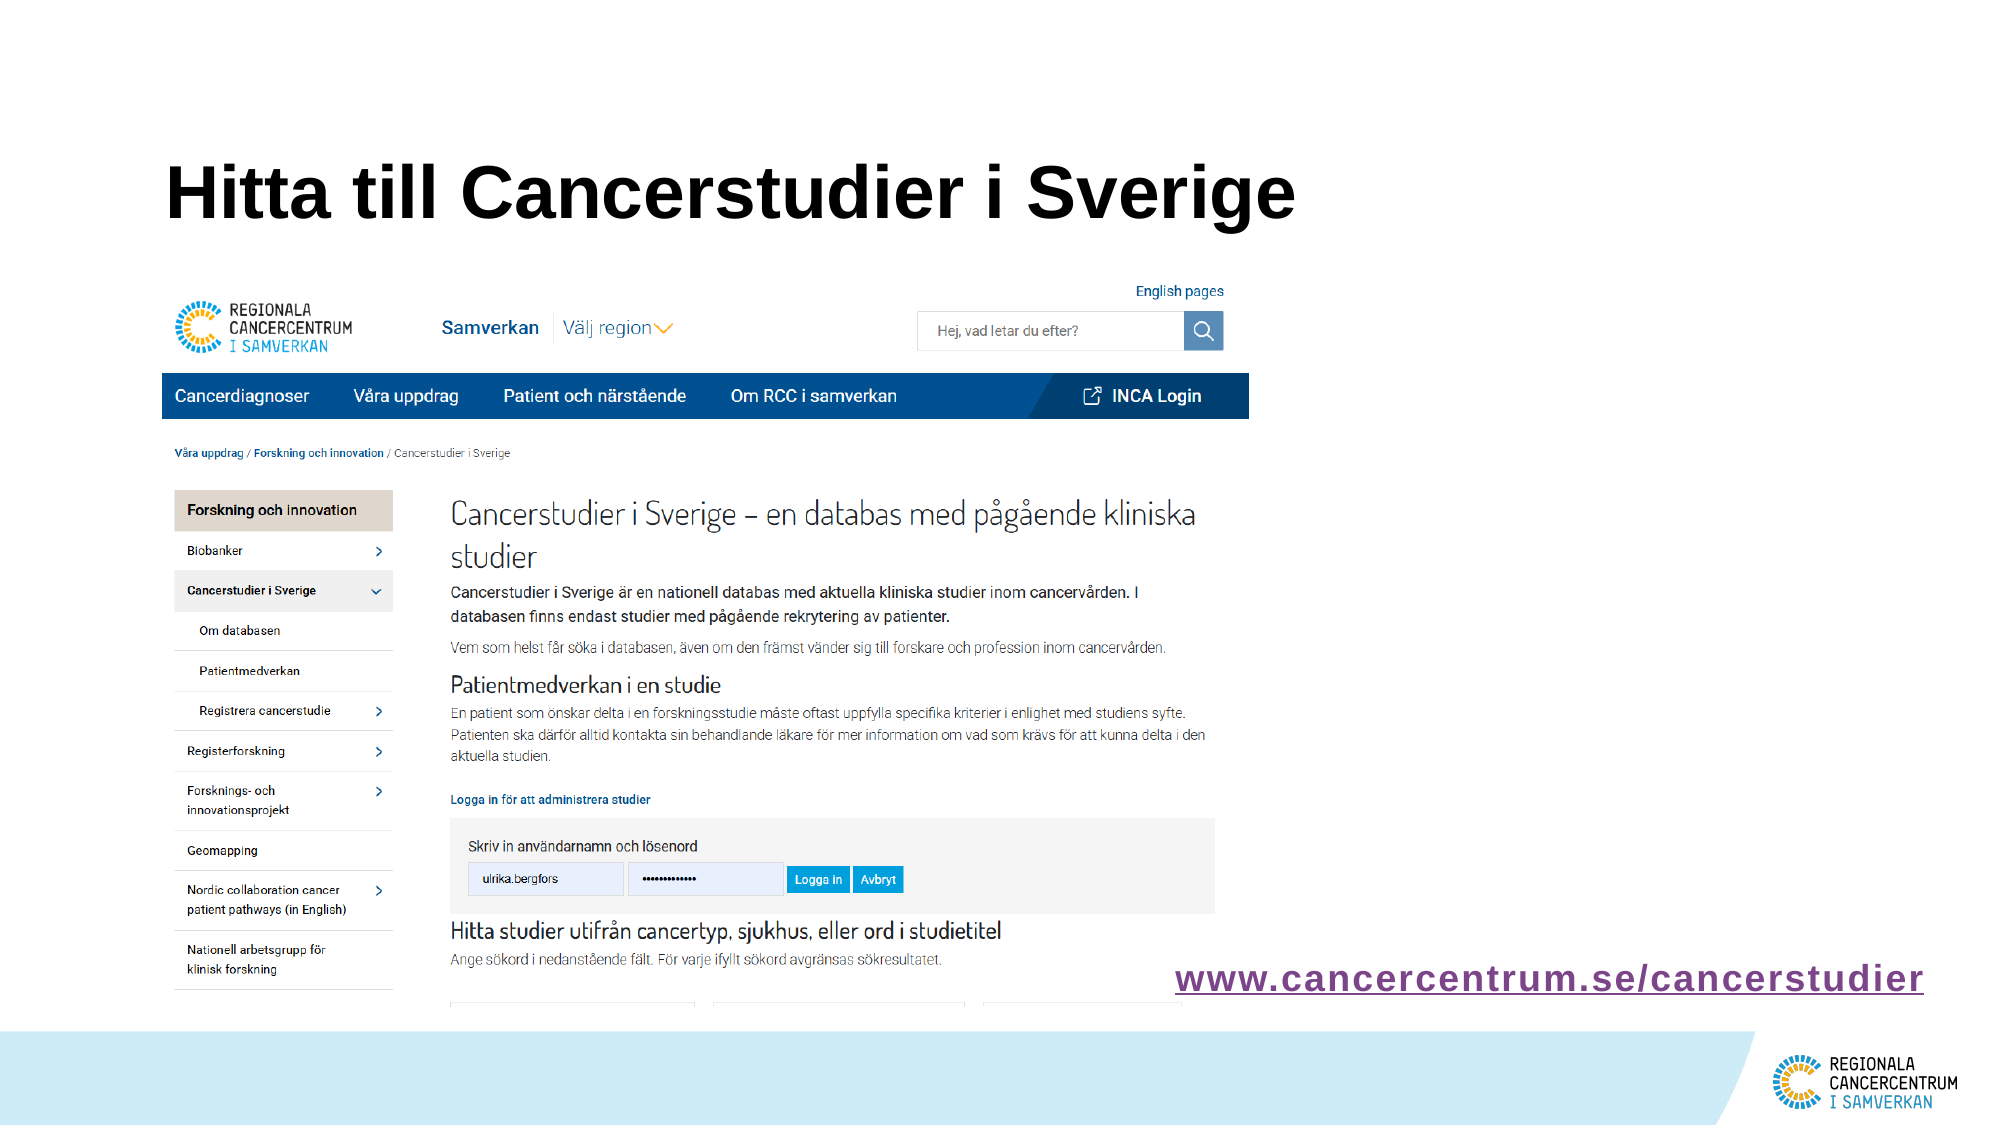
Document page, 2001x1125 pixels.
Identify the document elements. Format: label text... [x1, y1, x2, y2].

text_box www.cancercentrum.se/cancerstudier [1249, 946, 1956, 1006]
title Hitta till Cancerstudier i Sverige [150, 118, 1853, 271]
picture [162, 283, 1249, 1007]
picture [0, 1031, 2000, 1125]
